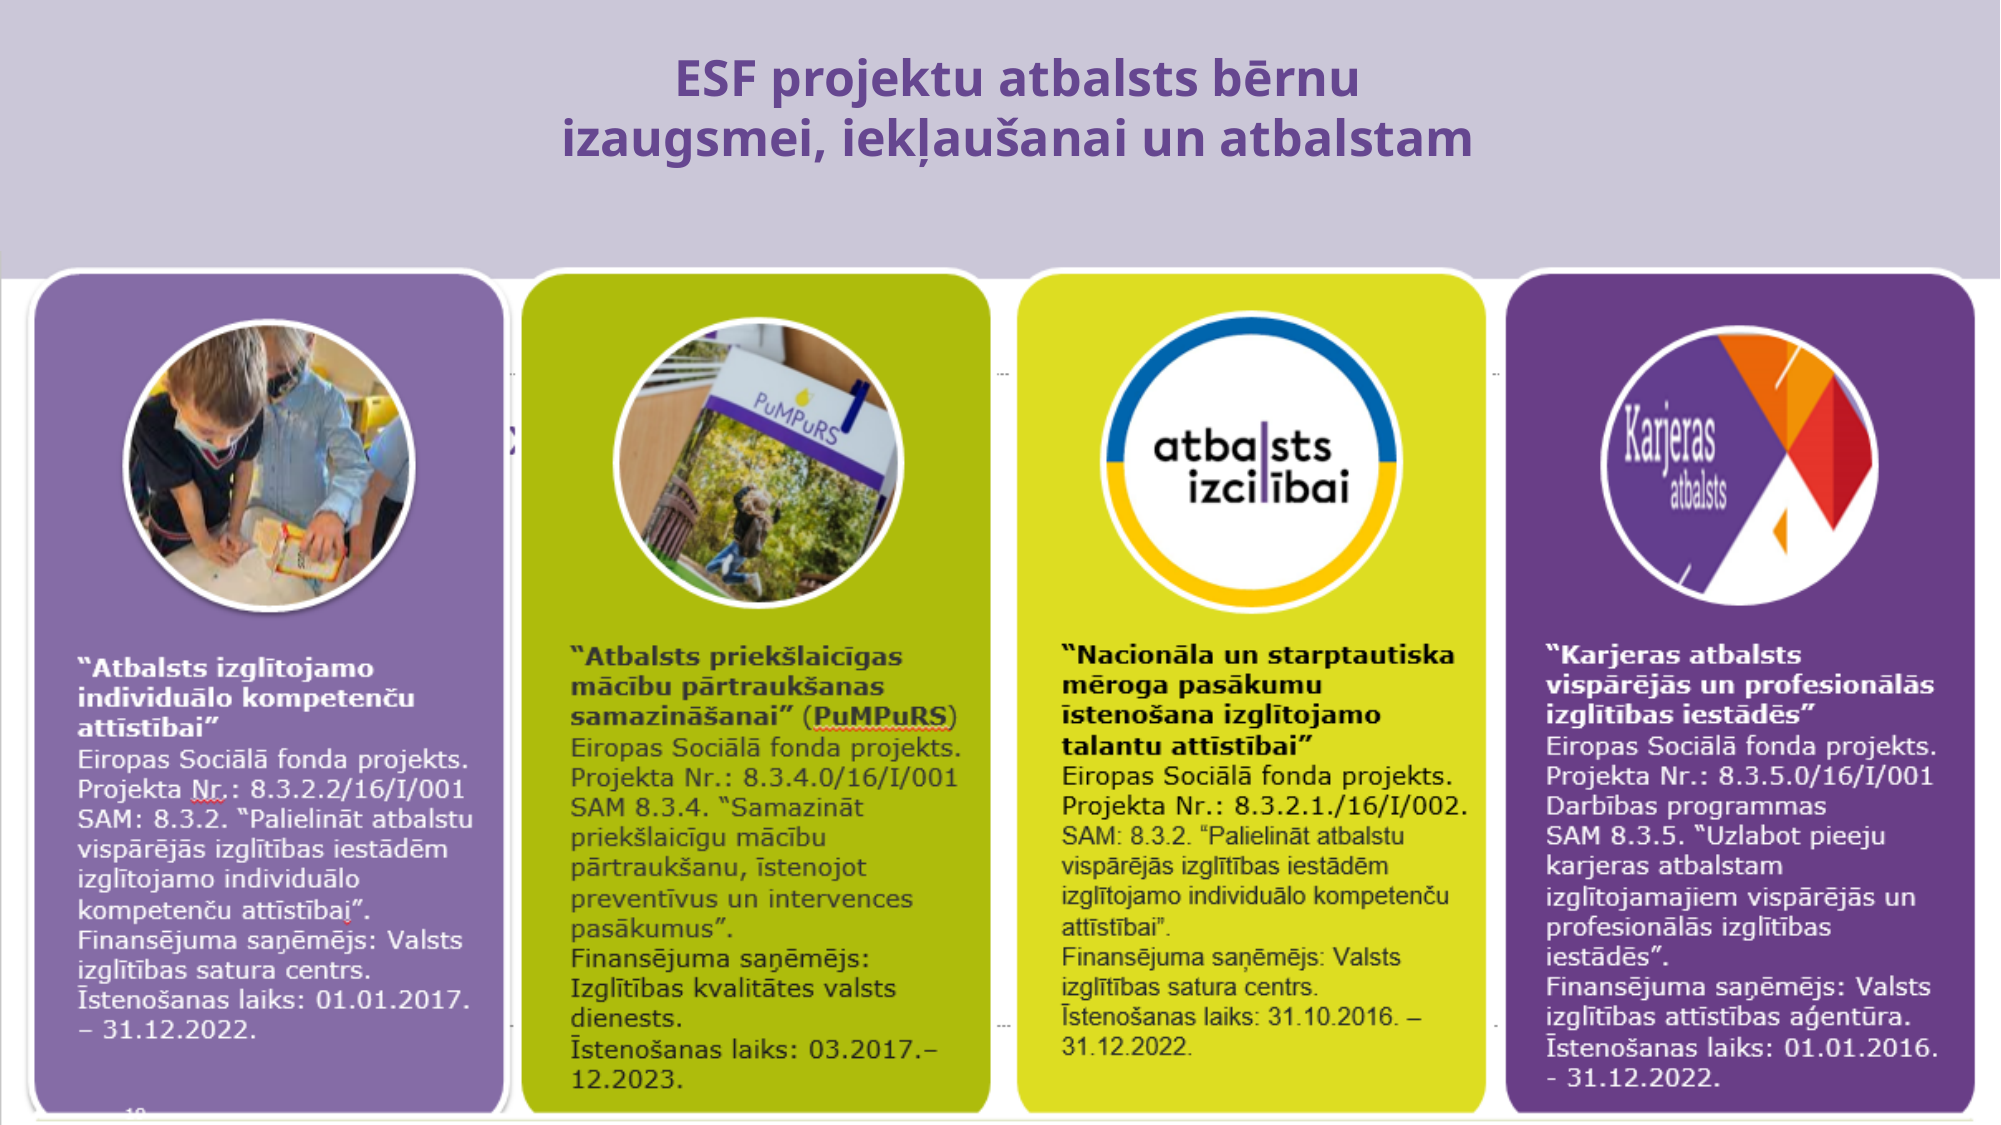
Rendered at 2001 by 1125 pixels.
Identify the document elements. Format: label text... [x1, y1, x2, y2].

picture [0, 251, 2000, 1125]
title ESF projektu atbalsts bērnu izaugsmei, iekļaušanai un atbalstam [101, 42, 1963, 230]
